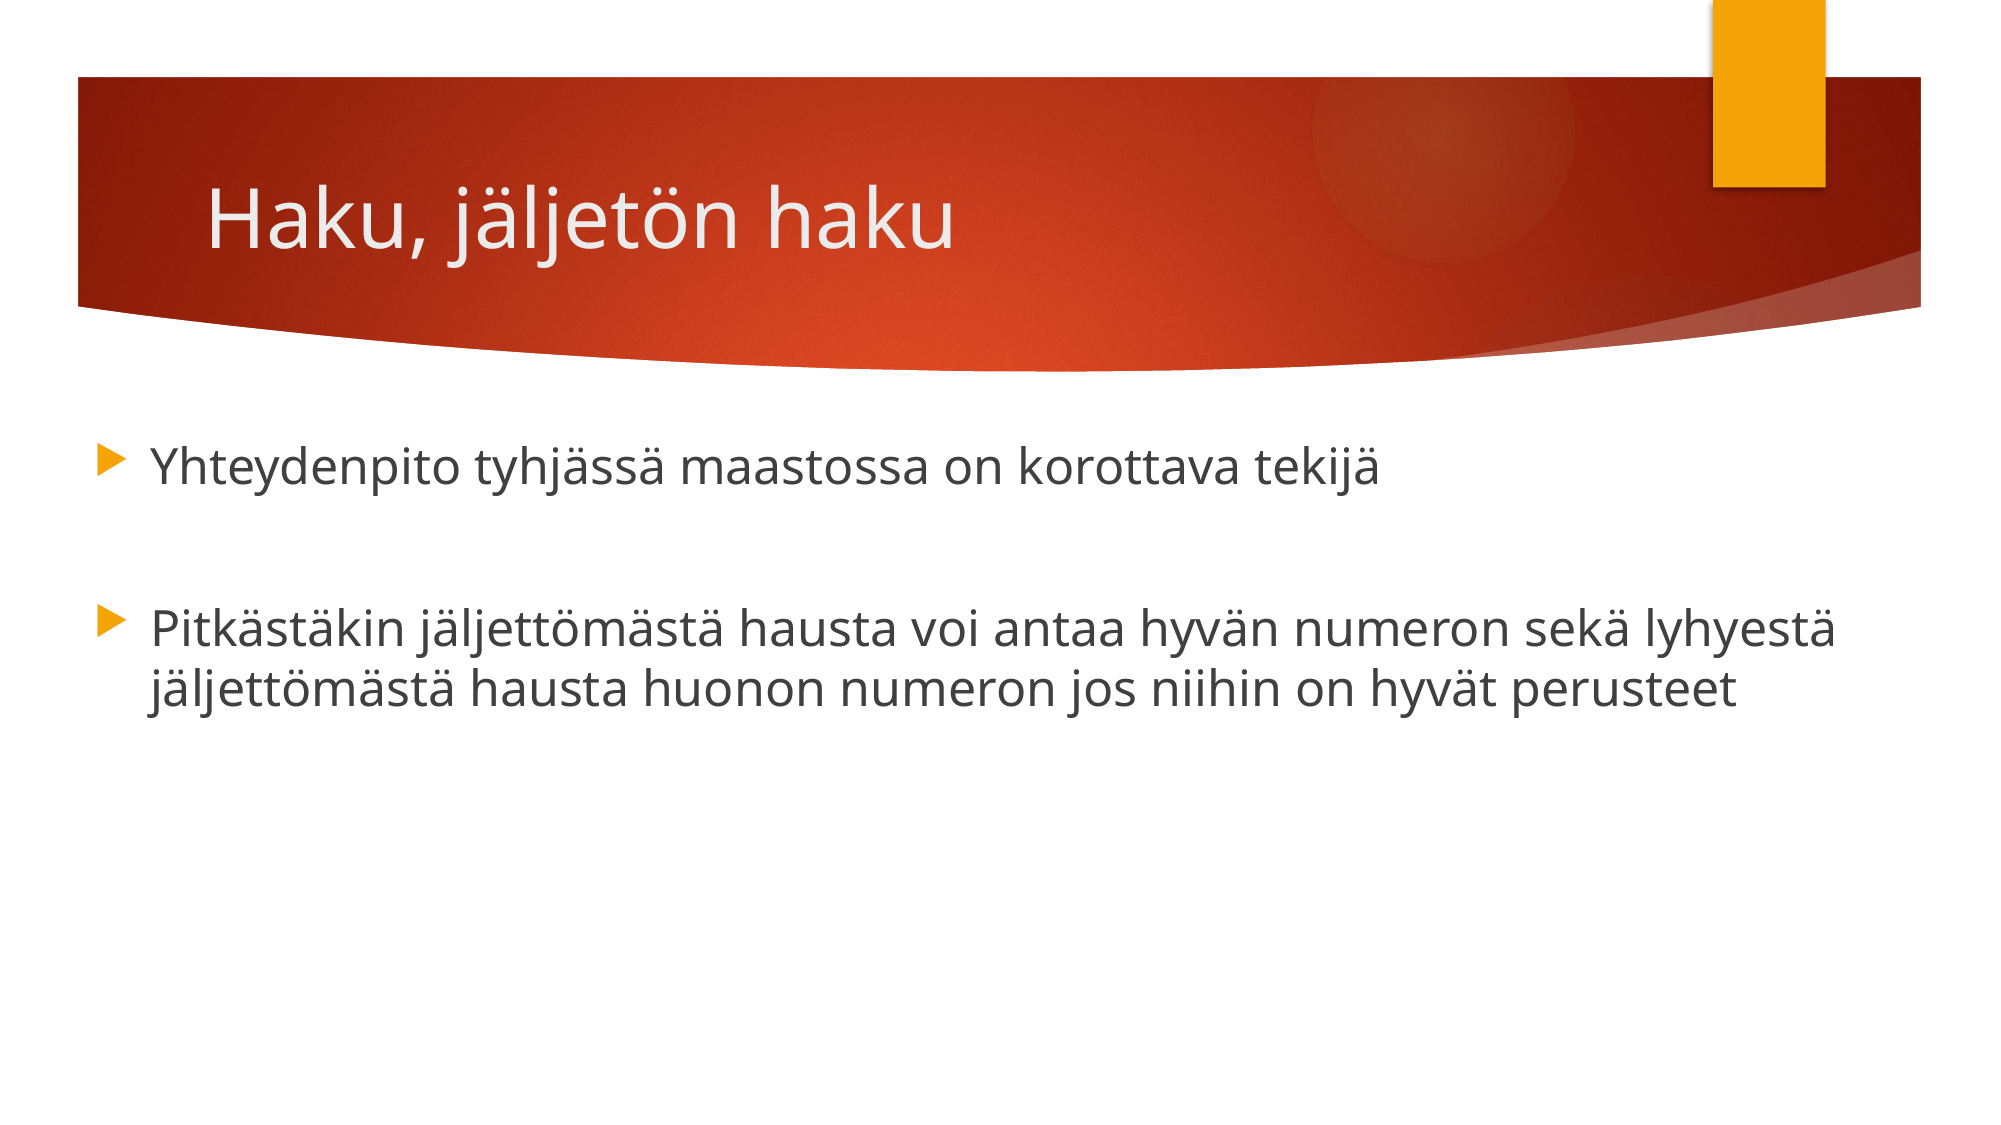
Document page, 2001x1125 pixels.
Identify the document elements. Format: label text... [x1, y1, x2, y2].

title Haku, jäljetön haku [189, 155, 1627, 275]
list Yhteydenpito tyhjässä maastossa on korottava tekijä Pitkästäkin jäljettömästä hausta voi antaa hyvän numeron sekä lyhyestä jäljettömästä hausta huonon numeron jos niihin on hyvät perusteet [78, 427, 1922, 988]
